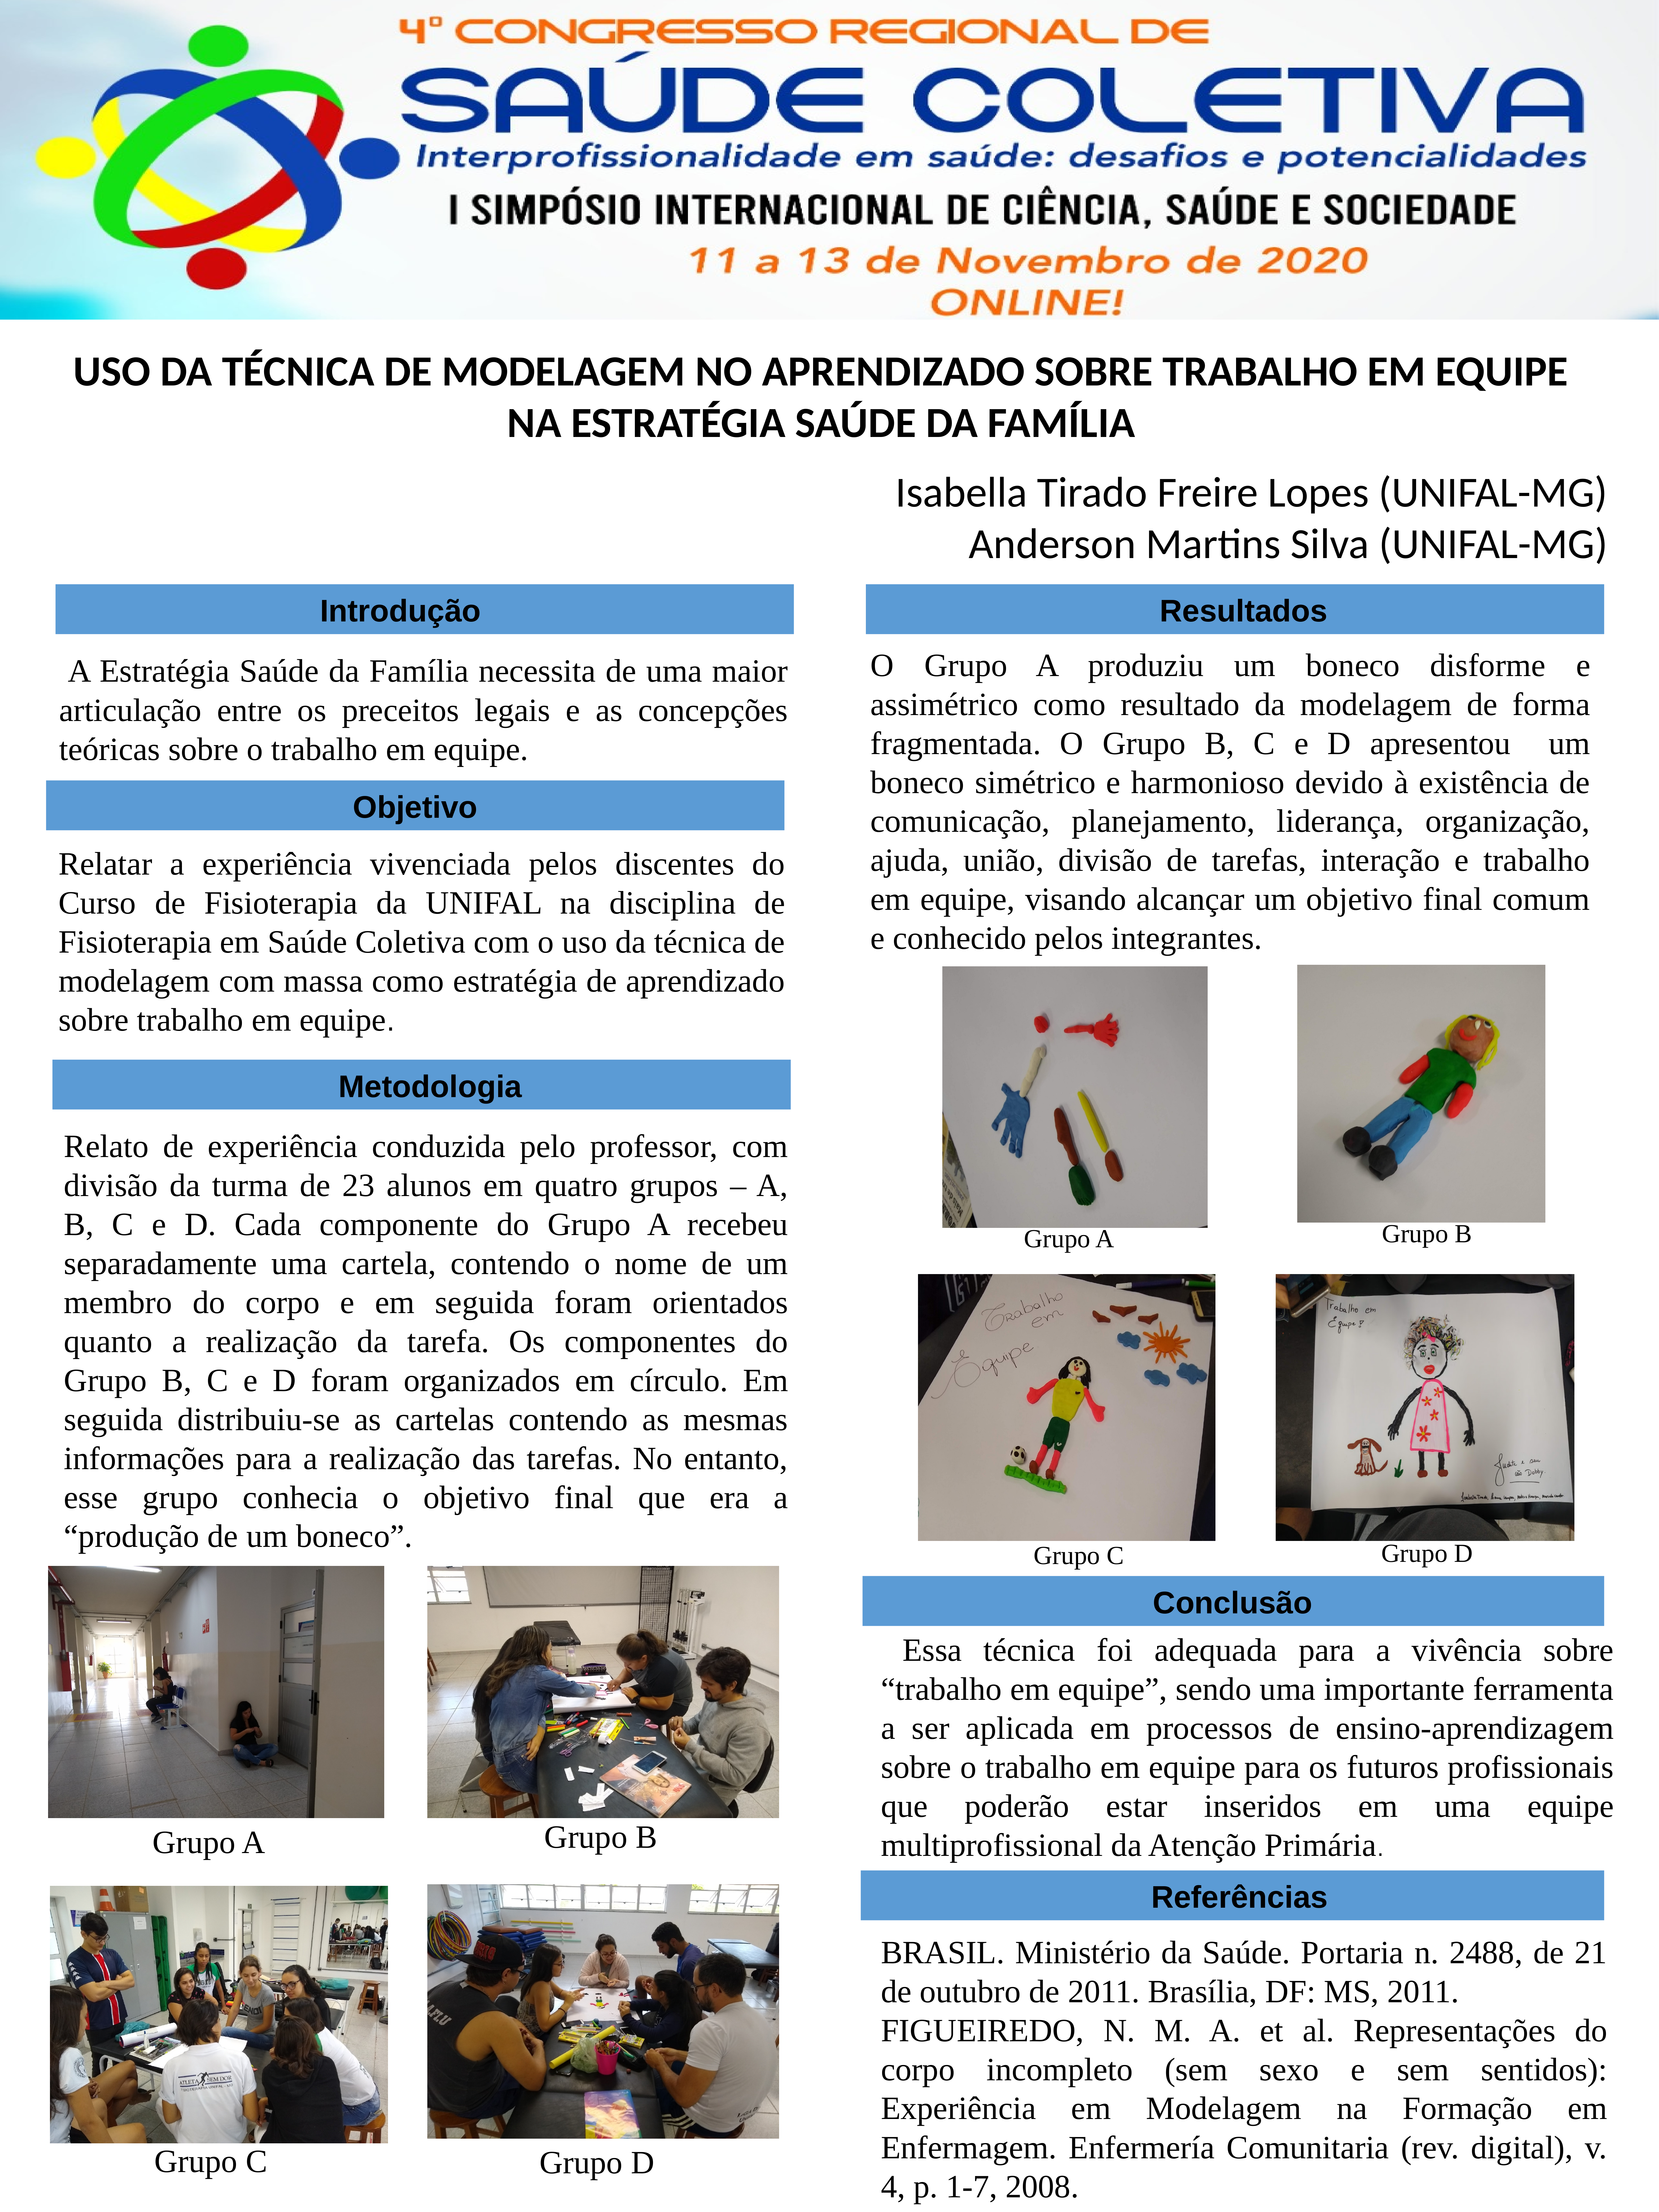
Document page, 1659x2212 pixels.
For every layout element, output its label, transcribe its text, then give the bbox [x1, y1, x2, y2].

picture [1276, 1274, 1574, 1541]
text_box Objetivo [46, 780, 785, 831]
text_box Relatar a experiência vivenciada pelos discentes do Curso de Fisioterapia da UNIFAL na disciplina de Fisioterapia em Saúde Coletiva com o uso da técnica de modelagem com massa como estratégia de aprendizado sobre trabalho em equipe. [54, 840, 791, 1040]
text_box Metodologia [52, 1059, 791, 1110]
text_box Grupo A [829, 1219, 1309, 1255]
picture [1297, 965, 1545, 1223]
picture [427, 1566, 779, 1818]
text_box Grupo C [150, 2143, 272, 2181]
picture [918, 1274, 1215, 1541]
text_box O Grupo A produziu um boneco disforme e assimétrico como resultado da modelagem de forma fragmentada. O Grupo B, C e D apresentou um boneco simétrico e harmonioso devido à existência de comunicação, planejamento, liderança, organização, ajuda, união, divisão de tarefas, interação e trabalho em equipe, visando alcançar um objetivo final comum e conhecido pelos integrantes. [866, 641, 1596, 958]
text_box Grupo D [1377, 1541, 1478, 1570]
picture [427, 1884, 779, 2139]
text_box Grupo C [1029, 1541, 1129, 1572]
text_box A Estratégia Saúde da Família necessita de uma maior articulação entre os preceitos legais e as concepções teóricas sobre o trabalho em equipe. . [54, 647, 794, 855]
picture [942, 966, 1208, 1228]
text_box Grupo A [70, 1818, 348, 1862]
text_box BRASIL. Ministério da Saúde. Portaria n. 2488, de 21 de outubro de 2011. Brasília, DF: MS, 2011. FIGUEIREDO, N. M. A. et al. Representações do corpo incompleto (sem sexo e sem sentidos): Experiência em Modelagem na Formação em Enfermagem. Enfermería Comunitaria (rev. digital), v. 4, p. 1-7, 2008. [876, 1928, 1613, 2206]
text_box Resultados [866, 584, 1604, 635]
picture [48, 1566, 384, 1818]
text_box Grupo B [459, 1818, 743, 1857]
picture [0, 0, 1659, 320]
text_box Relato de experiência conduzida pelo professor, com divisão da turma de 23 alunos em quatro grupos – A, B, C e D. Cada componente do Grupo A recebeu separadamente uma cartela, contendo o nome de um membro do corpo e em seguida foram orientados quanto a realização da tarefa. Os componentes do Grupo B, C e D foram organizados em círculo. Em seguida distribuiu-se as cartelas contendo as mesmas informações para a realização das tarefas. No entanto, esse grupo conhecia o objetivo final que era a “produção de um boneco”. [59, 1122, 794, 1556]
text_box Grupo B [1285, 1214, 1569, 1250]
text_box Essa técnica foi adequada para a vivência sobre “trabalho em equipe”, sendo uma importante ferramenta a ser aplicada em processos de ensino-aprendizagem sobre o trabalho em equipe para os futuros profissionais que poderão estar inseridos em uma equipe multiprofissional da Atenção Primária. [876, 1626, 1620, 1865]
text_box Referências [861, 1870, 1604, 1920]
text_box Grupo D [535, 2139, 659, 2182]
text_box Introdução [55, 584, 794, 635]
picture [50, 1886, 388, 2143]
text_box USO DA TÉCNICA DE MODELAGEM NO APRENDIZADO SOBRE TRABALHO EM EQUIPE NA ESTRATÉGIA SAÚDE DA FAMÍLIA [46, 340, 1597, 448]
text_box Isabella Tirado Freire Lopes (UNIFAL-MG) Anderson Martins Silva (UNIFAL-MG) [794, 461, 1613, 569]
text_box Conclusão [862, 1576, 1604, 1626]
